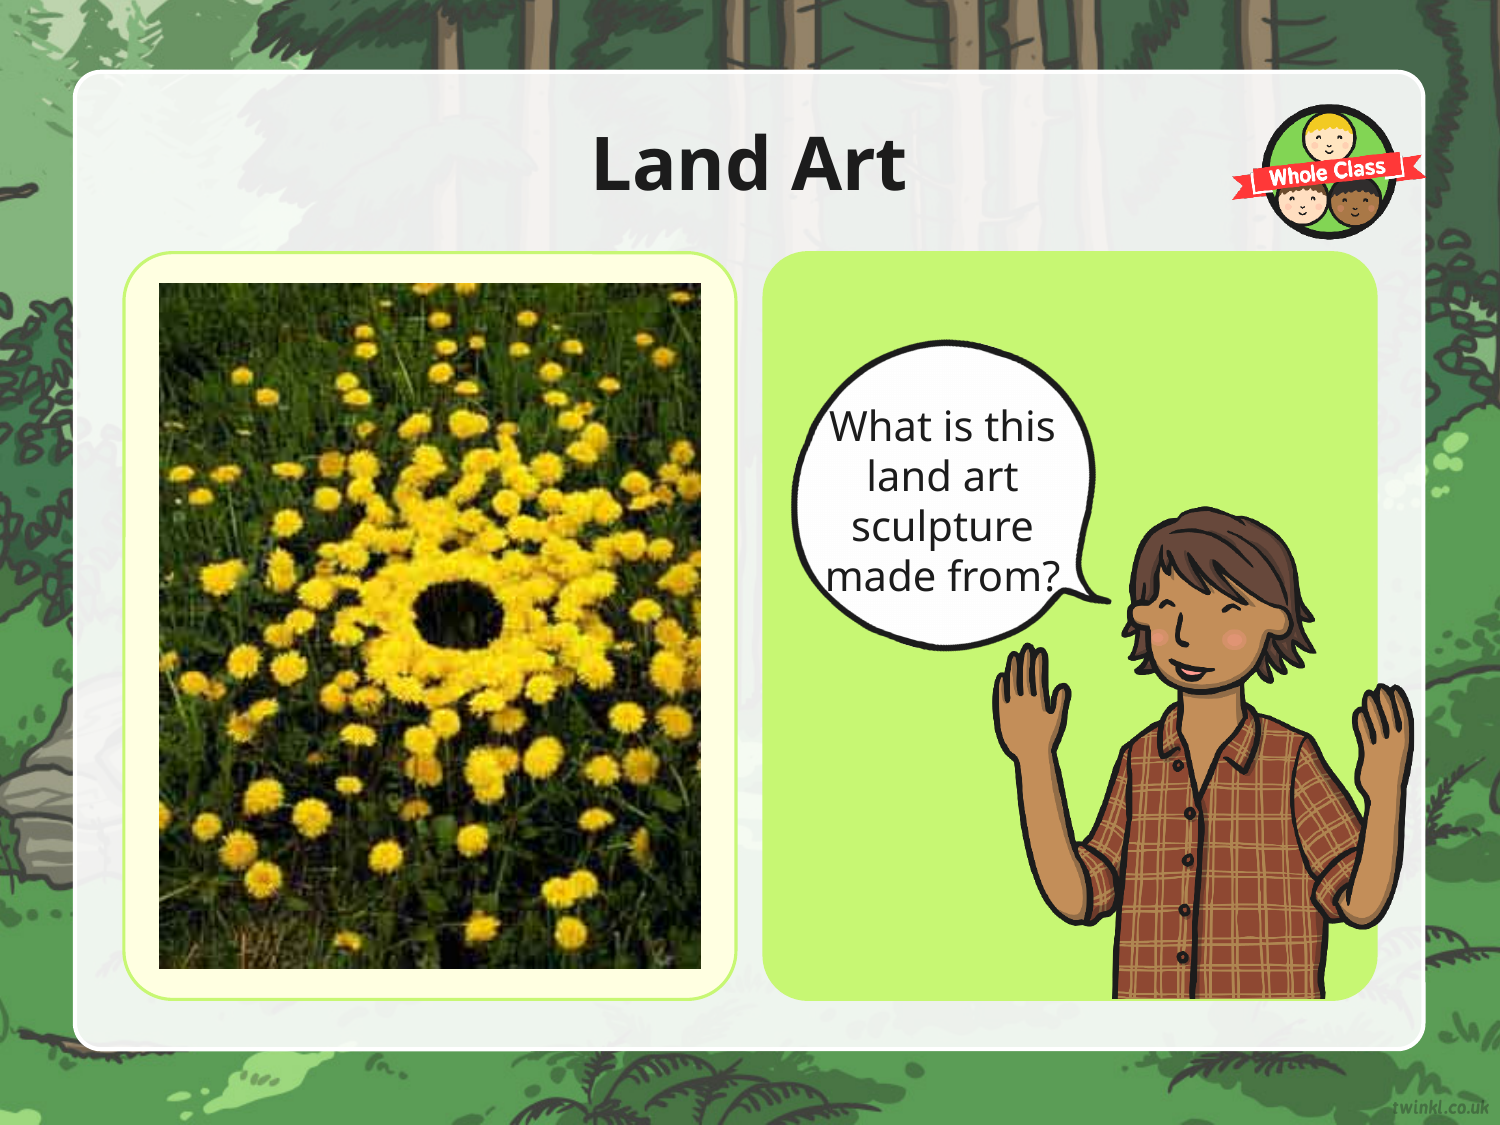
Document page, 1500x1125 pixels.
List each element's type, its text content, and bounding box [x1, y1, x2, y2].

text_box Land Art [74, 79, 1424, 253]
text_box [762, 253, 1378, 579]
text_box [762, 604, 1344, 1001]
picture [0, 0, 1500, 1125]
text_box [122, 253, 737, 1001]
